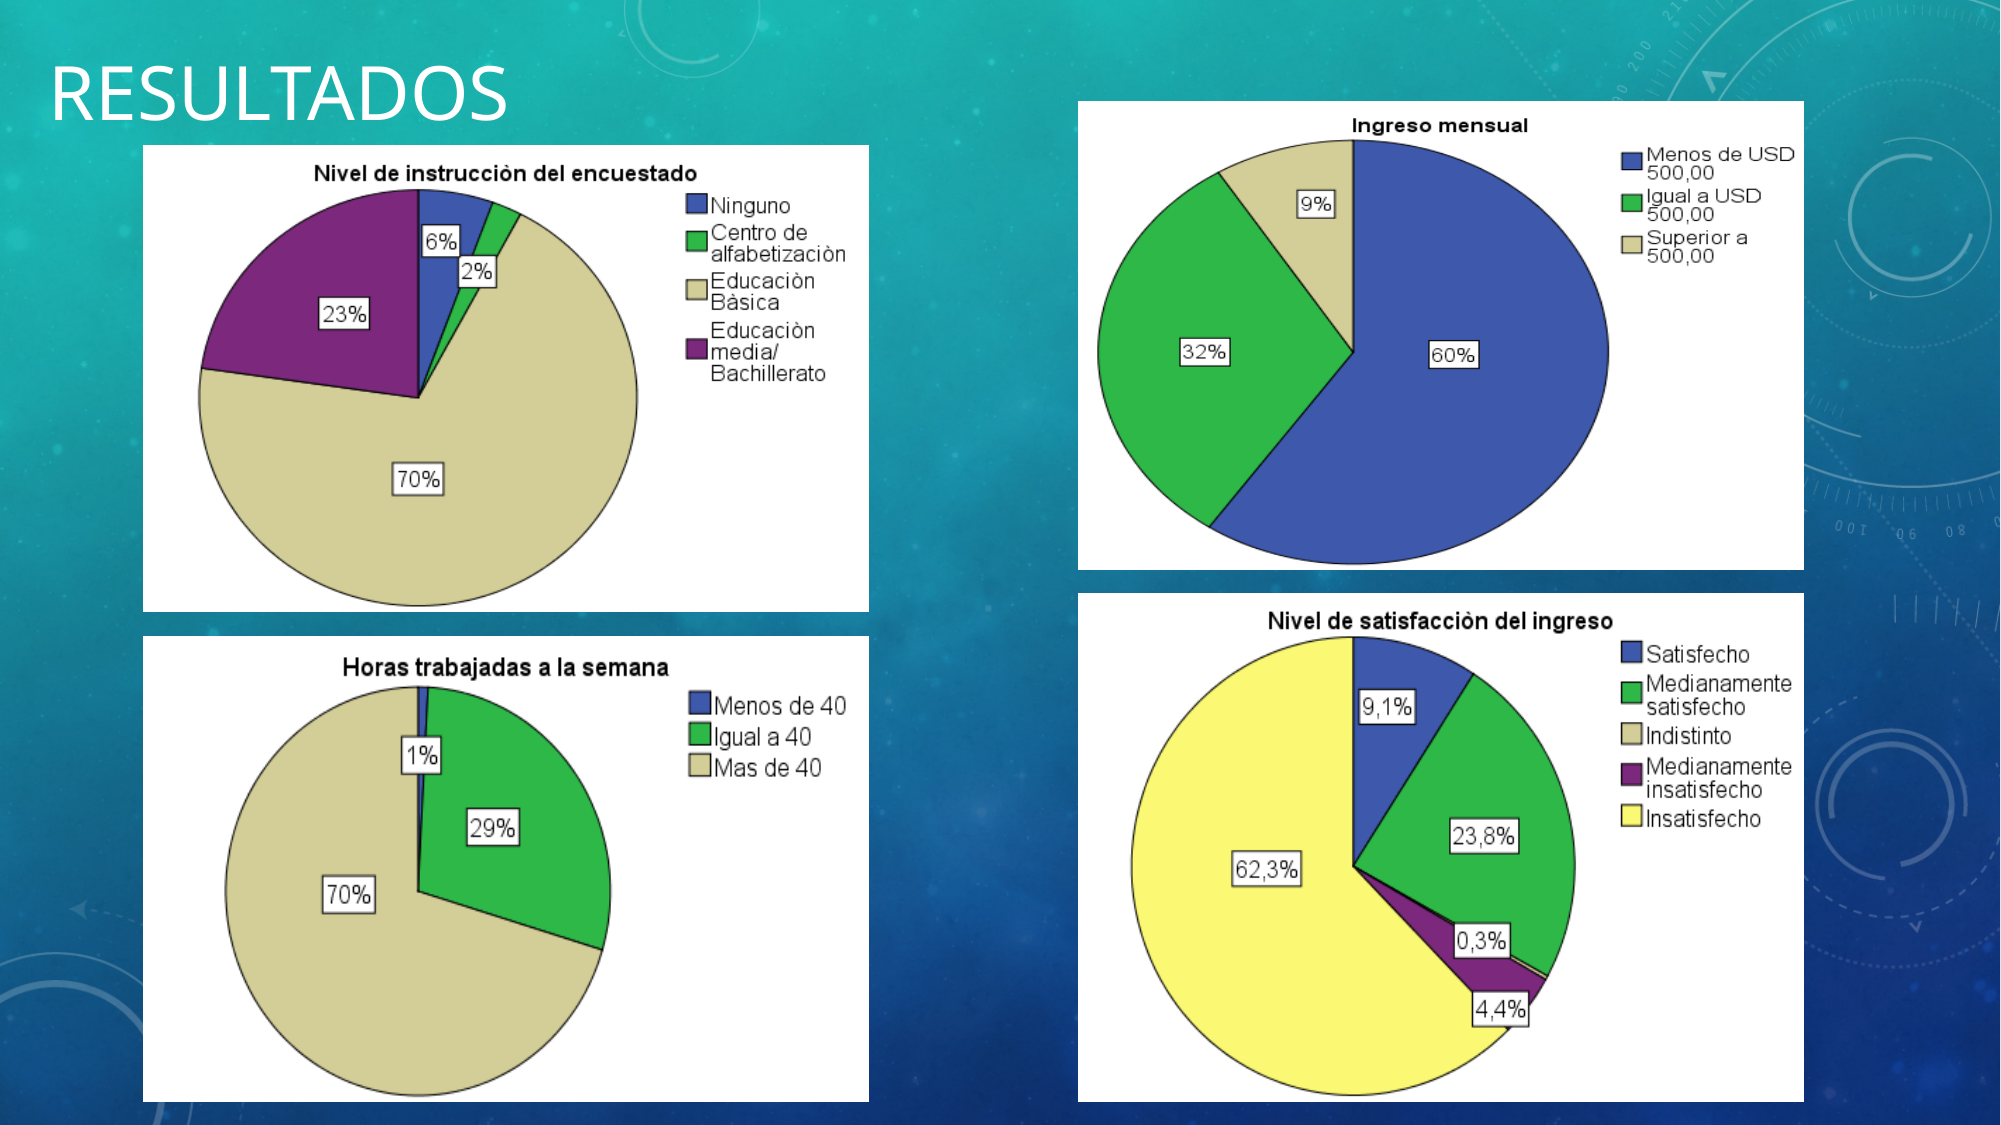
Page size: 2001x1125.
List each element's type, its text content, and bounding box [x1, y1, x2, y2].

picture [0, 0, 2001, 1125]
text_box resultados [33, 0, 1652, 182]
